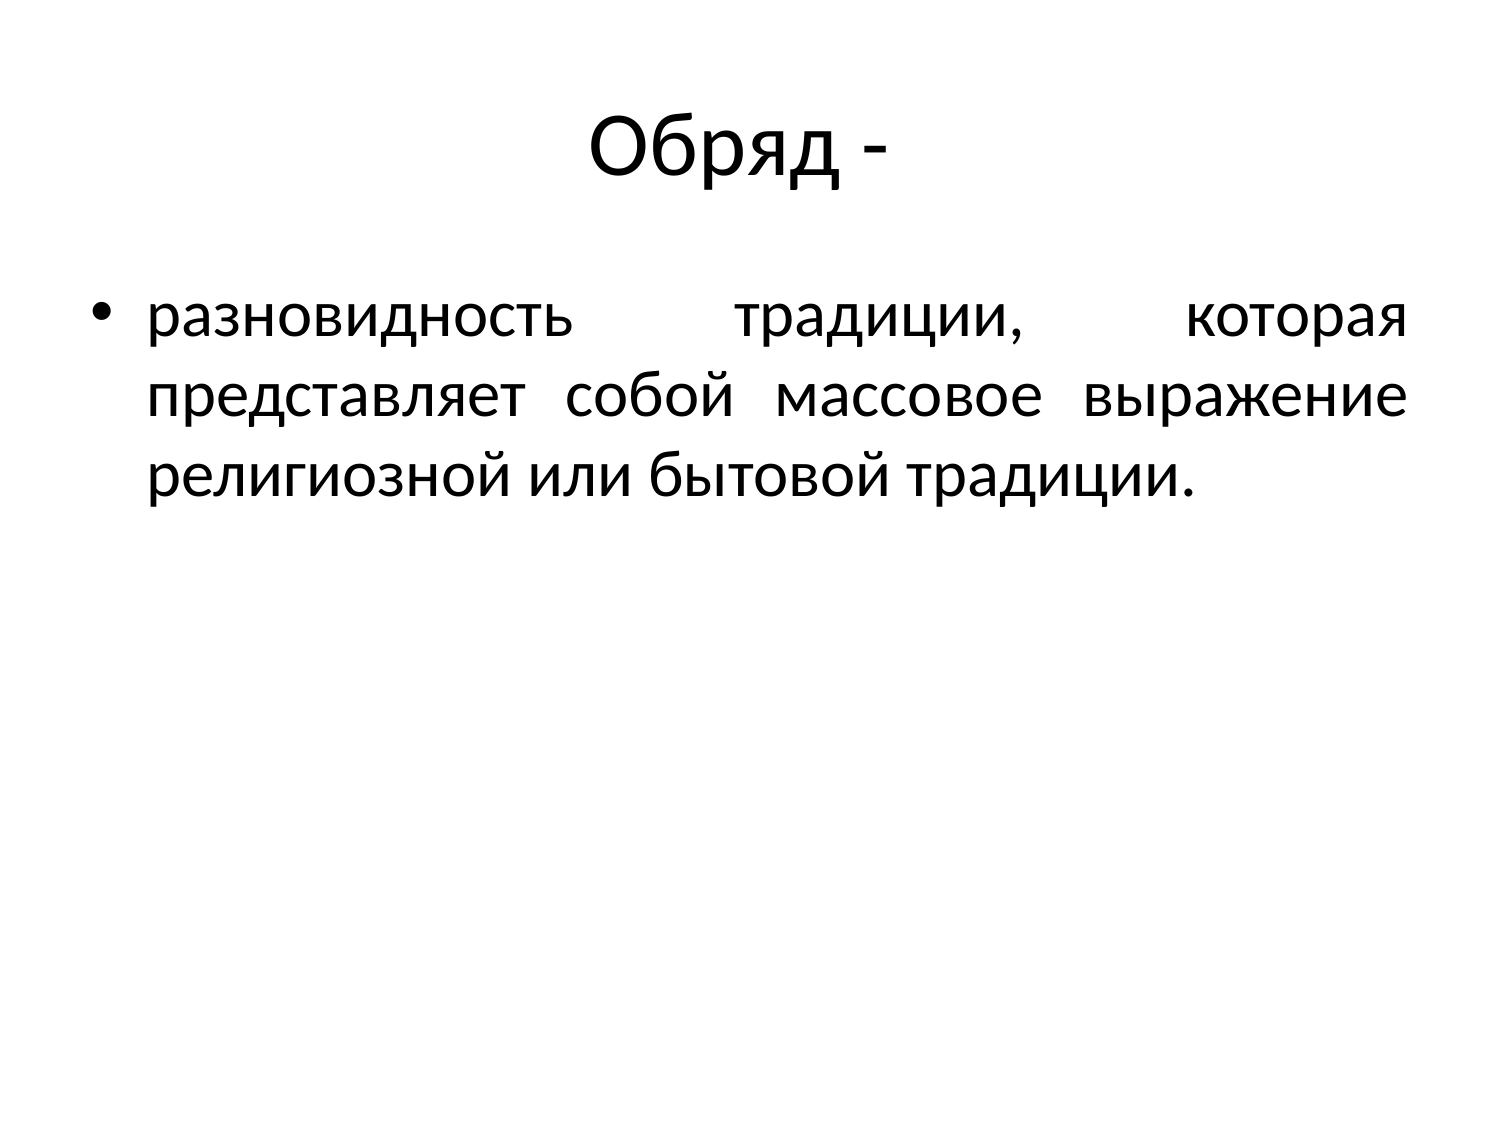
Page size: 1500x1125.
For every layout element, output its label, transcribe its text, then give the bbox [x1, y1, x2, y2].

list разновидность традиции, которая представляет собой массовое выражение религиозной или бытовой традиции. [75, 262, 1425, 1005]
title Обряд - [75, 45, 1425, 233]
